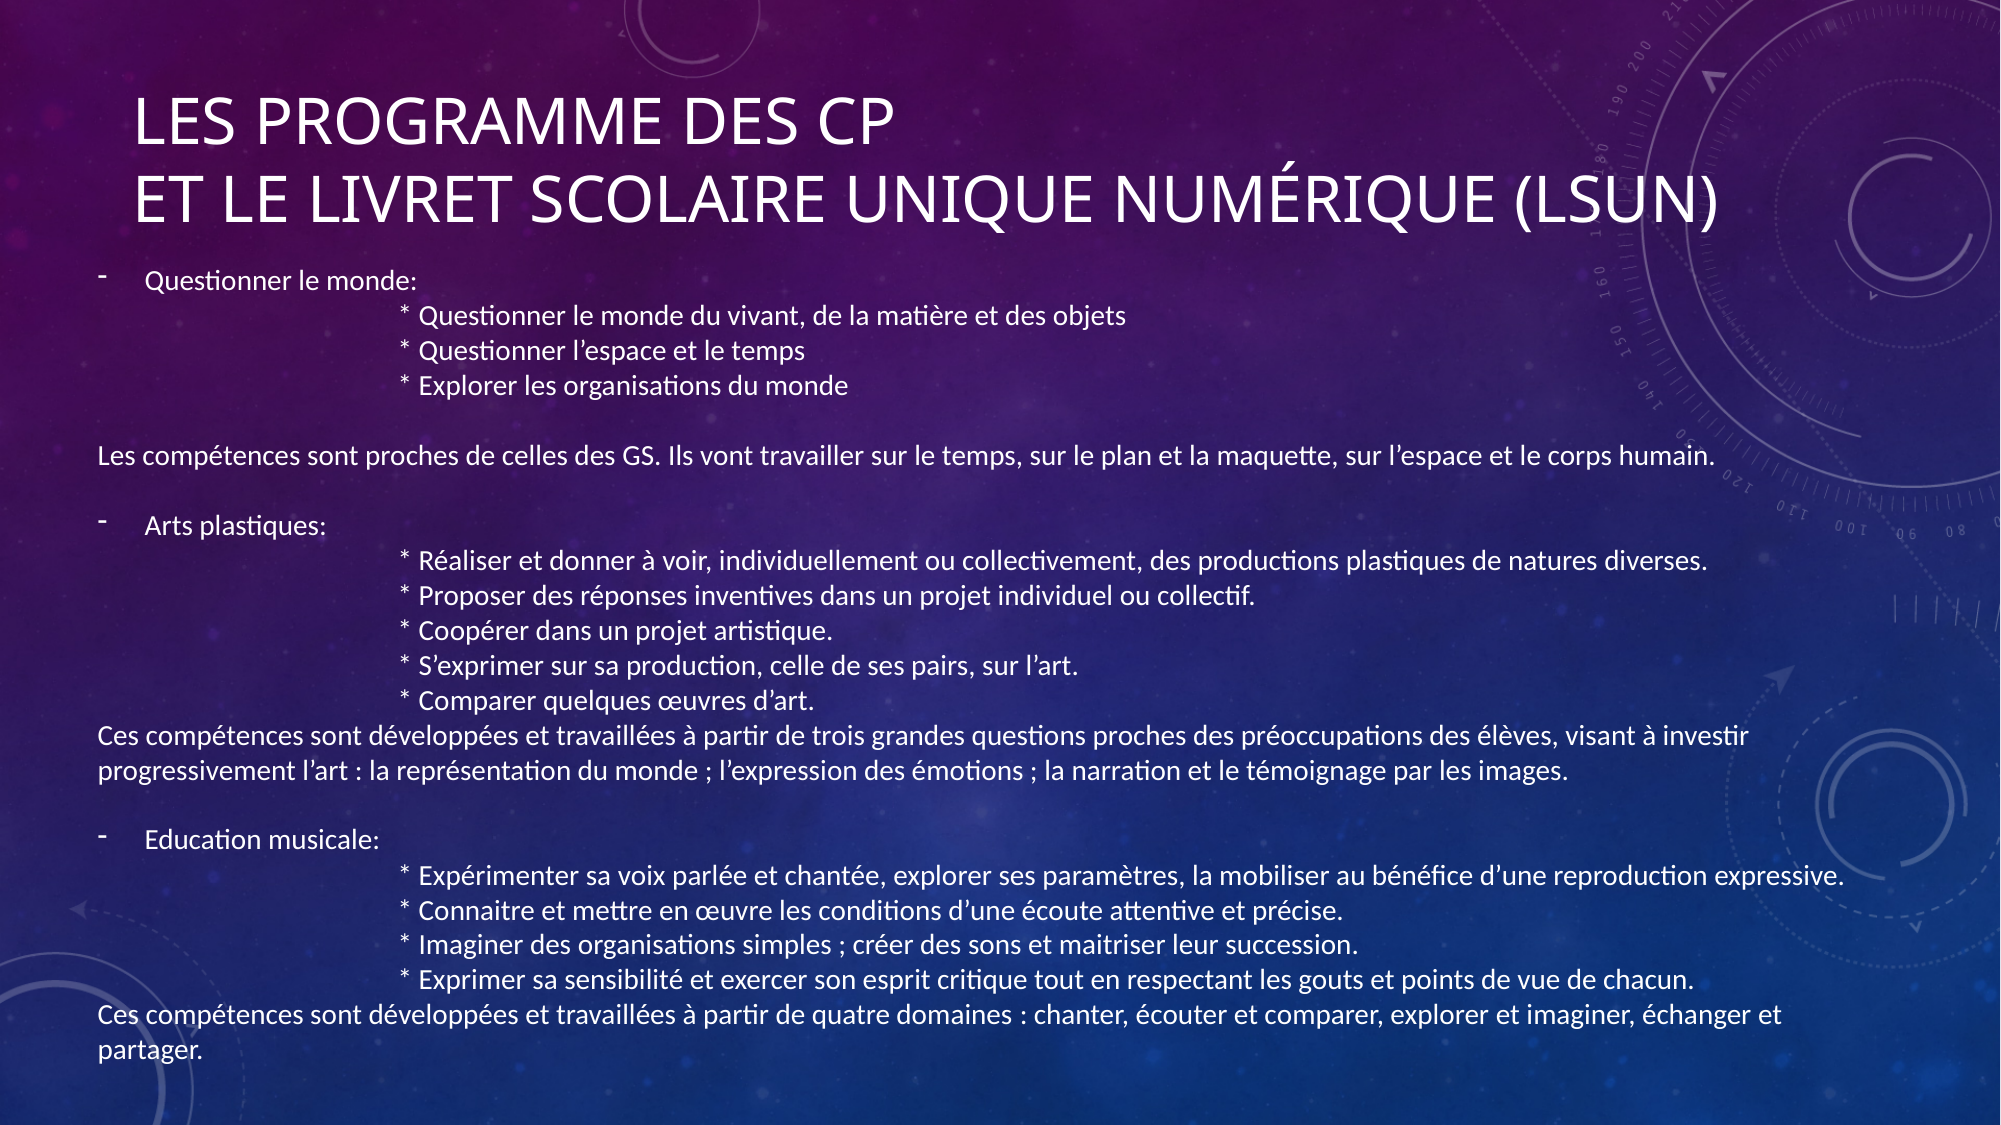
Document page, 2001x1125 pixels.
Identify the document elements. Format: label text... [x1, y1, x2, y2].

text_box Questionner le monde: * Questionner le monde du vivant, de la matière et des objets * Questionner l’espace et le temps * Explorer les organisations du monde Les compétences sont proches de celles des GS. Ils vont travailler sur le temps, sur le plan et la maquette, sur l’espace et le corps humain. Arts plastiques: * Réaliser et donner à voir, individuellement ou collectivement, des productions plastiques de natures diverses. * Proposer des réponses inventives dans un projet individuel ou collectif. * Coopérer dans un projet artistique. * S’exprimer sur sa production, celle de ses pairs, sur l’art. * Comparer quelques œuvres d’art. Ces compétences sont développées et travaillées à partir de trois grandes questions proches des préoccupations des élèves, visant à investir progressivement l’art : la représentation du monde ; l’expression des émotions ; la narration et le témoignage par les images. Education musicale: * Expérimenter sa voix parlée et chantée, explorer ses paramètres, la mobiliser au bénéfice d’une reproduction expressive. * Connaitre et mettre en œuvre les conditions d’une écoute attentive et précise. * Imaginer des organisations simples ; créer des sons et maitriser leur succession. * Exprimer sa sensibilité et exercer son esprit critique tout en respectant les gouts et points de vue de chacun. Ces compétences sont développées et travaillées à partir de quatre domaines : chanter, écouter et comparer, explorer et imaginer, échanger et partager. [82, 254, 1906, 1108]
title Les programme des CP et le livret scolaire unique numérique (LSUN) [117, 38, 1780, 254]
picture [0, 0, 2001, 1125]
